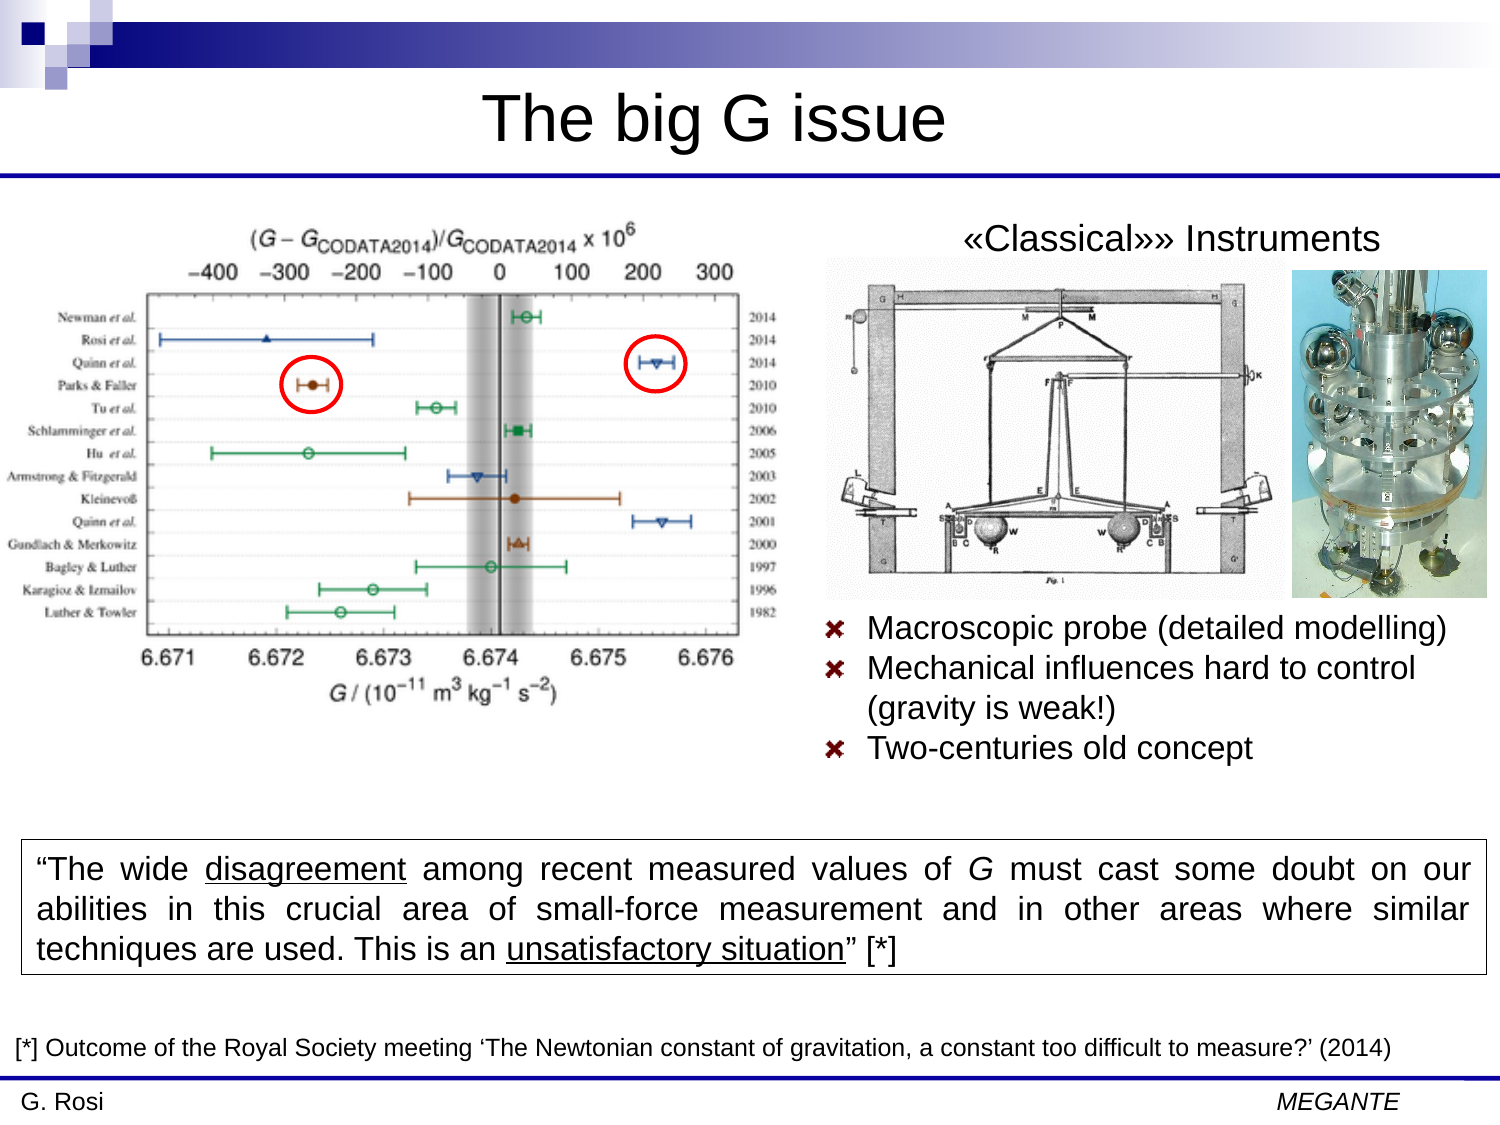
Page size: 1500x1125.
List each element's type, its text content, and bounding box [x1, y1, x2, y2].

text_box «Classical»» Instruments [948, 206, 1407, 267]
picture [819, 654, 844, 678]
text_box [0, 205, 806, 770]
title The big G issue [0, 66, 1430, 158]
text_box G. Rosi MEGANTE [5, 1078, 1500, 1123]
picture [1292, 270, 1487, 598]
picture [824, 255, 1286, 602]
text_box [*] Outcome of the Royal Society meeting ‘The Newtonian constant of gravitation, a constant too difficult to measure?’ (2014) [0, 1024, 1500, 1069]
text_box Macroscopic probe (detailed modelling) Mechanical influences hard to control (gravity is weak!) Two-centuries old concept [808, 598, 1500, 774]
text_box “The wide disagreement among recent measured values of G must cast some doubt on our abilities in this crucial area of small-force measurement and in other areas where similar techniques are used. This is an unsatisfactory situation” [*] [21, 839, 1487, 975]
picture [819, 734, 844, 758]
picture [819, 614, 844, 638]
